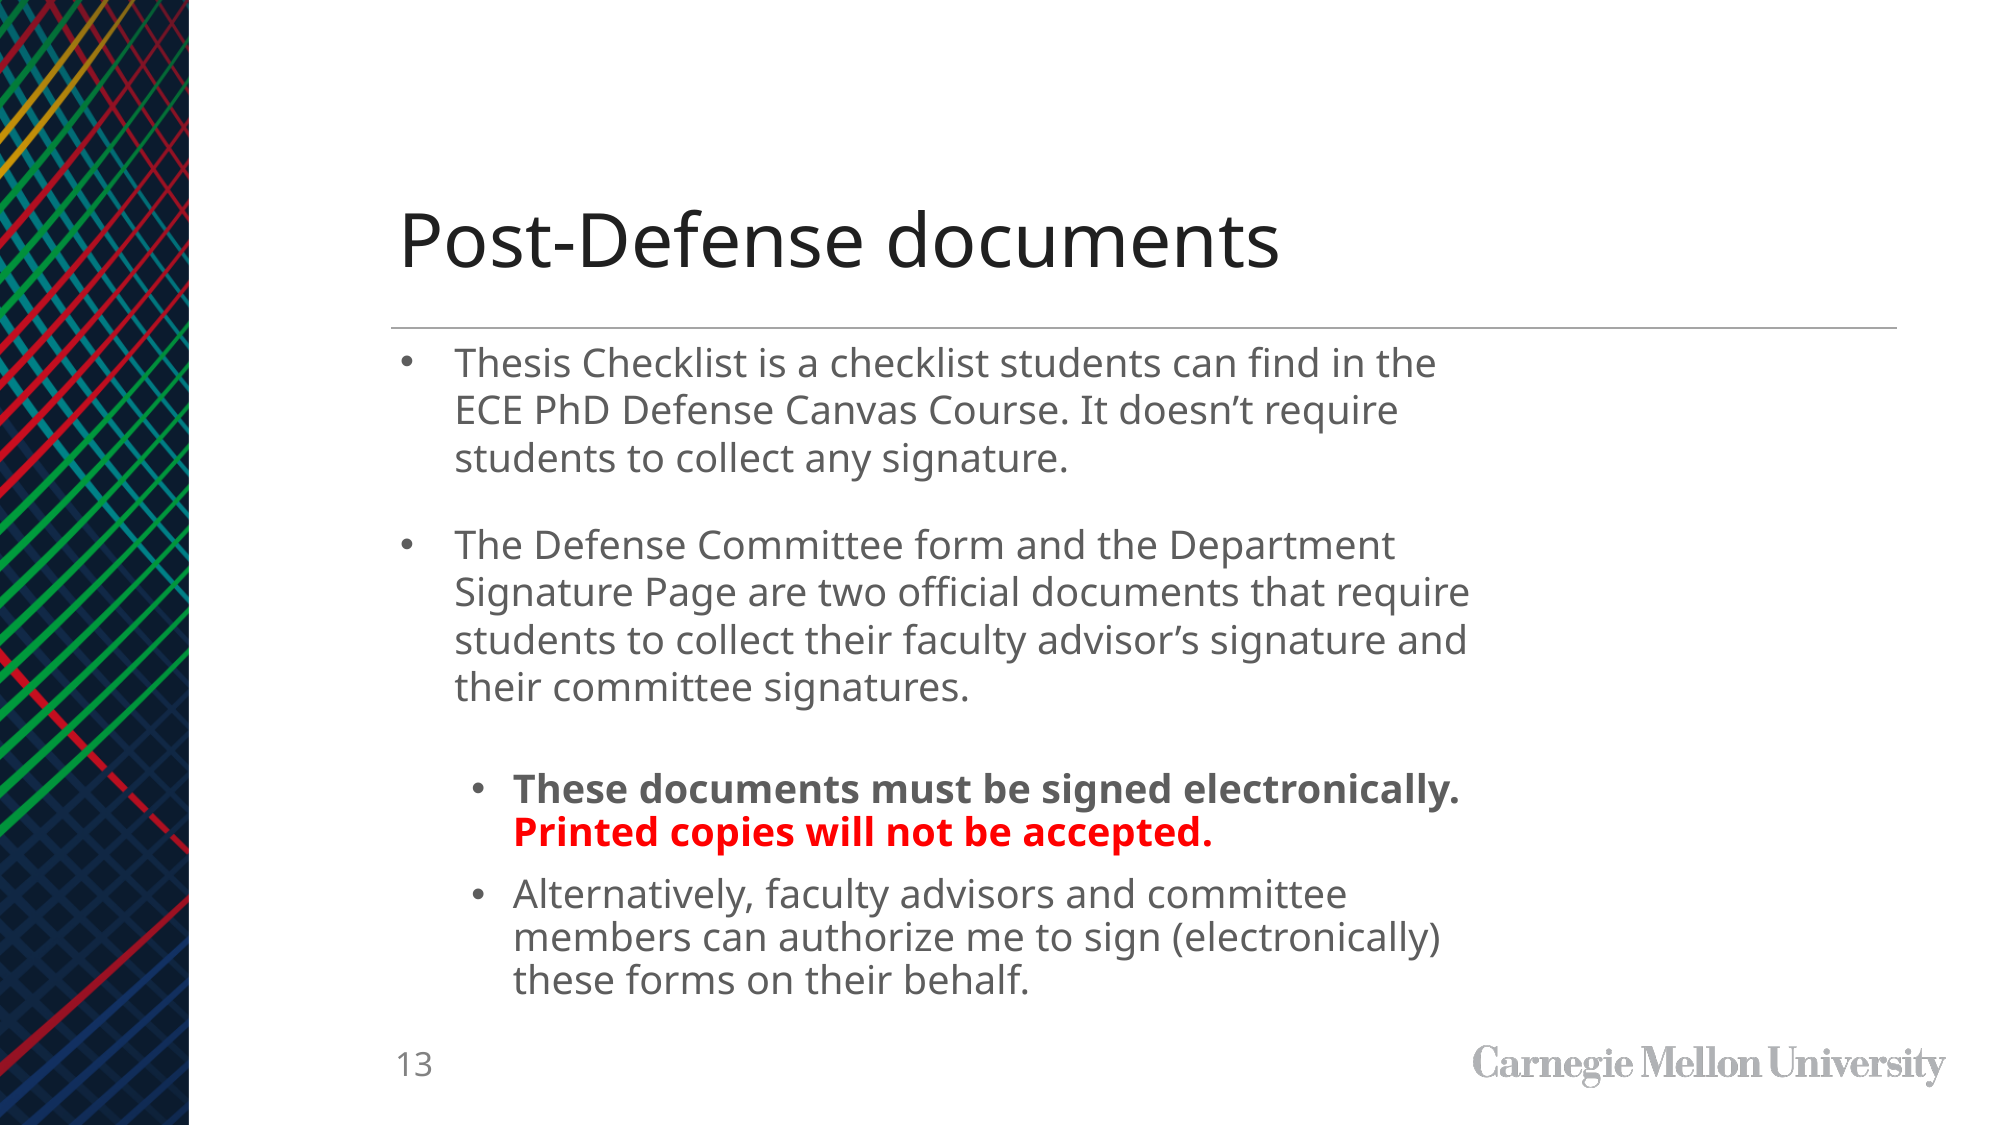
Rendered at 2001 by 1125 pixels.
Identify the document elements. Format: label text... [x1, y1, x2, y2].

list Thesis Checklist is a checklist students can find in the ECE PhD Defense Canvas Course. It doesn’t require students to collect any signature. The Defense Committee form and the Department Signature Page are two official documents that require students to collect their faculty advisor’s signature and their committee signatures. These documents must be signed electronically. Printed copies will not be accepted. Alternatively, faculty advisors and committee members can authorize me to sign (electronically) these forms on their behalf. [392, 329, 1511, 1020]
picture [1473, 1045, 1946, 1088]
slide_number ‹#› [383, 732, 441, 1125]
list Post-Defense documents [391, 189, 1357, 296]
picture [0, 0, 188, 1125]
